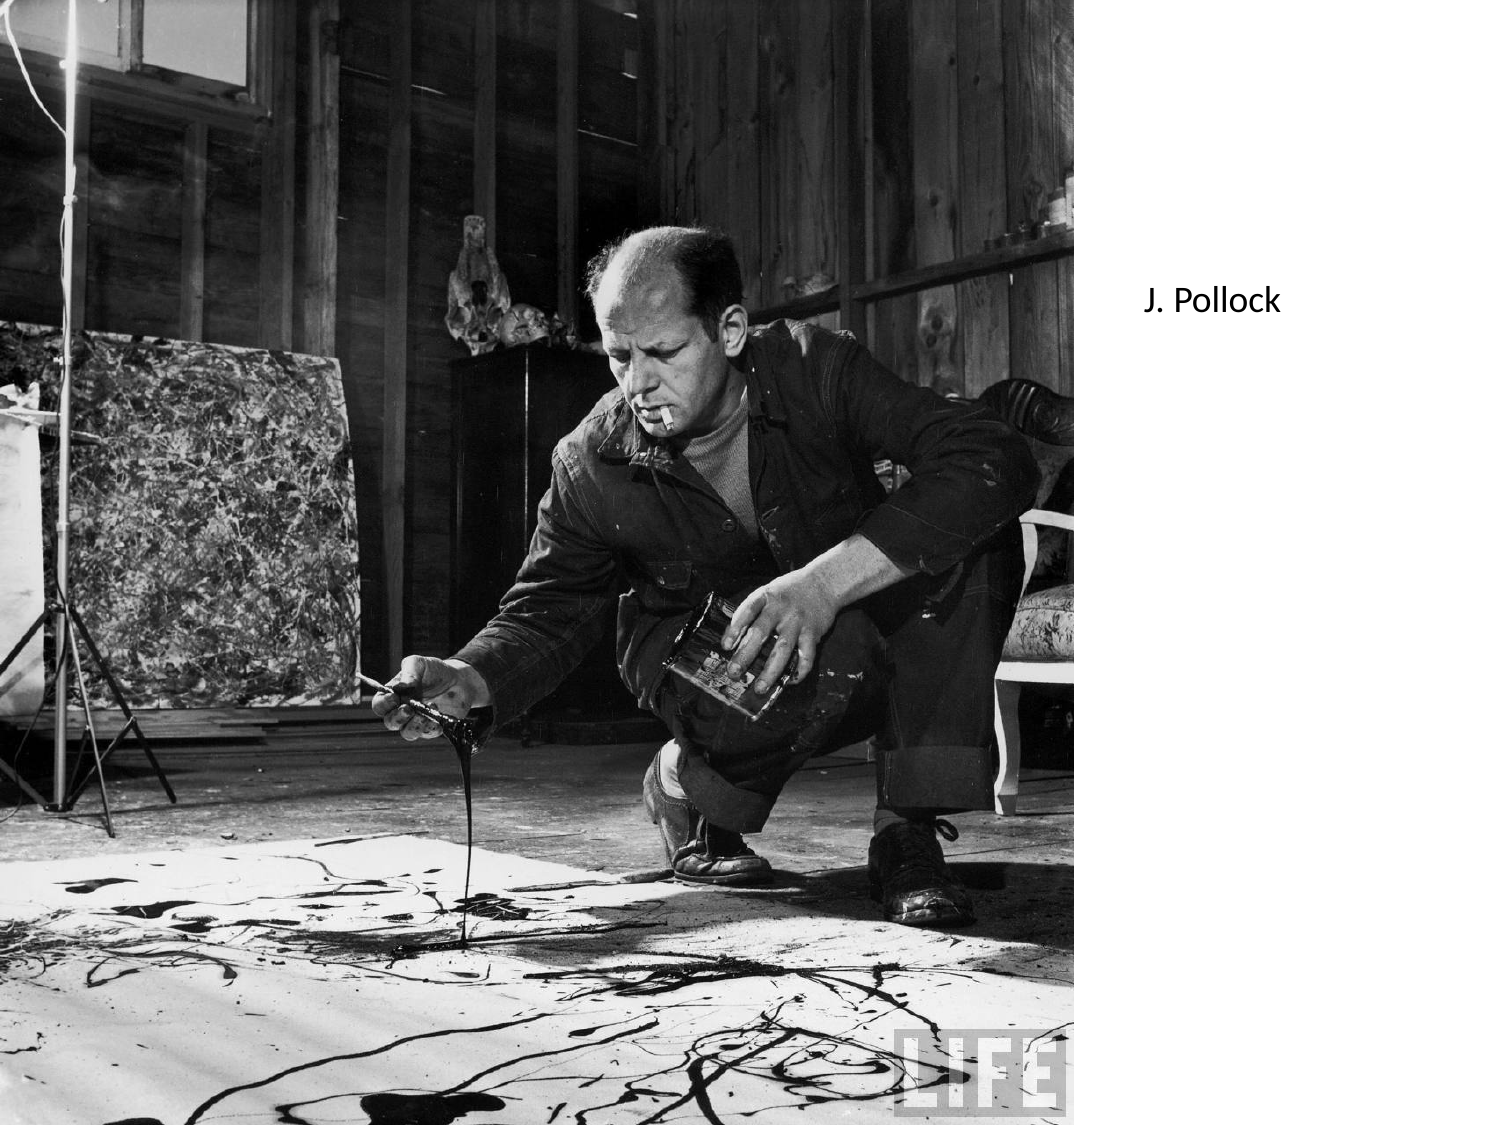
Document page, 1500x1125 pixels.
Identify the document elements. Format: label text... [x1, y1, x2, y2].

picture [0, 0, 1074, 1125]
text_box J. Pollock [1129, 267, 1297, 327]
